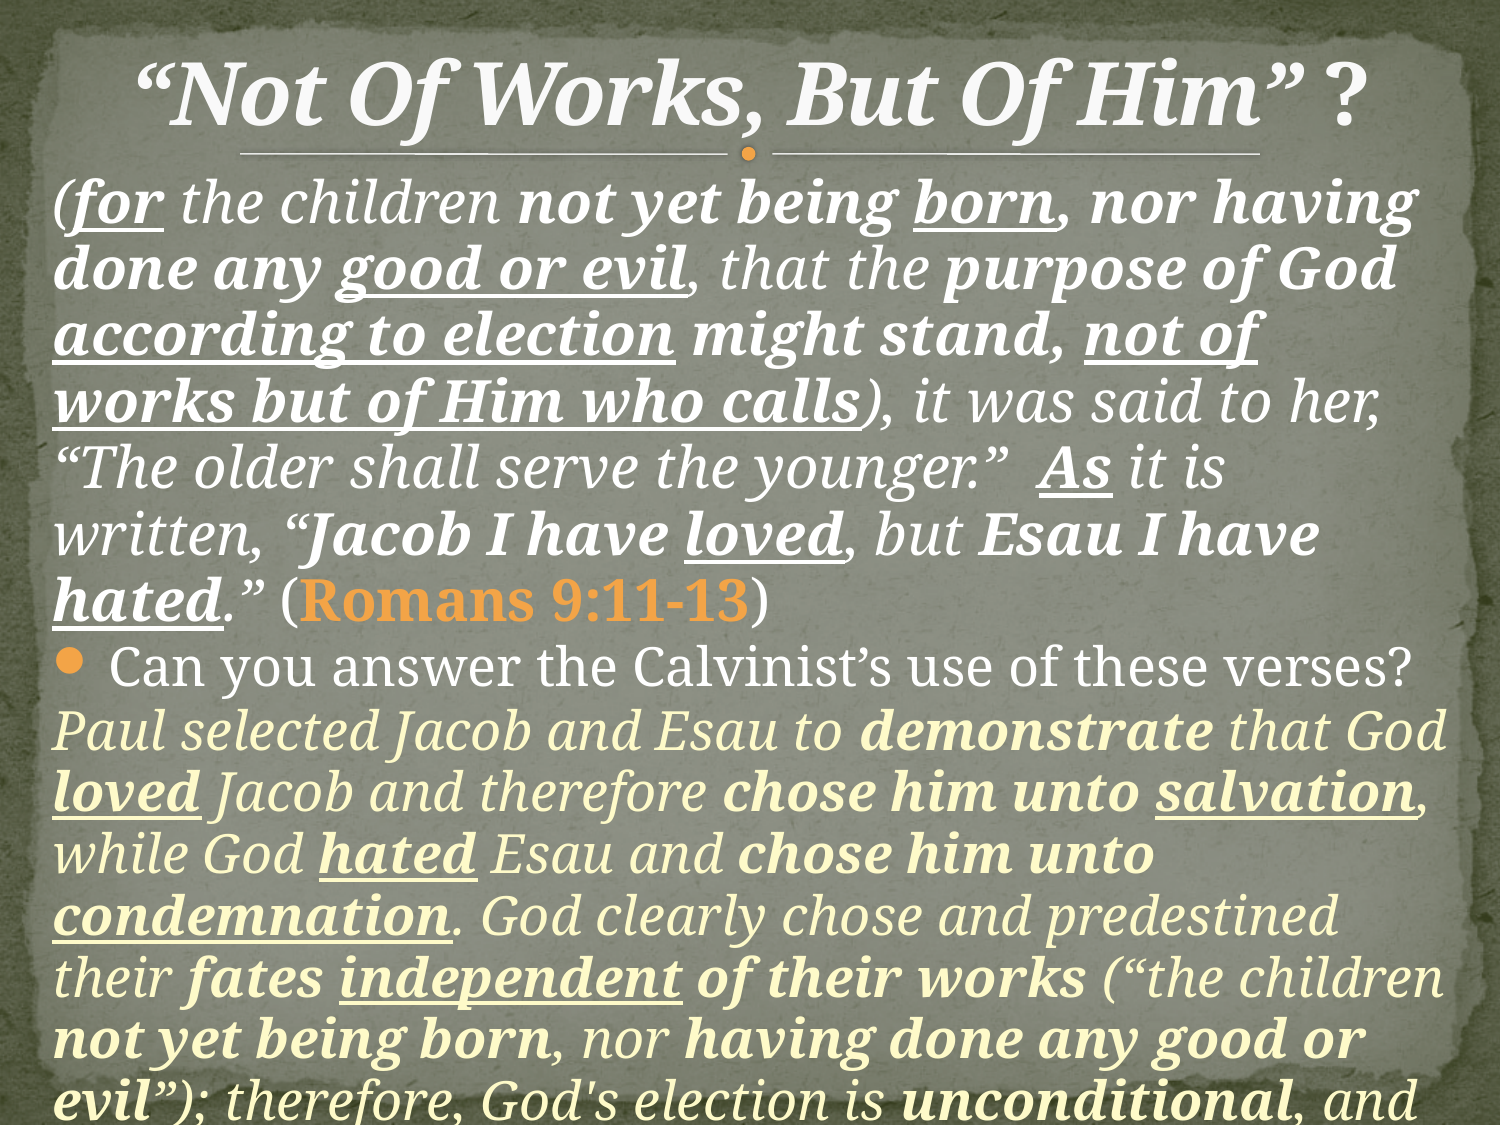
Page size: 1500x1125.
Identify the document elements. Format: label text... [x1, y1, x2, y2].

list (for the children not yet being born, nor having done any good or evil, that the purpose of God according to election might stand, not of works but of Him who calls), it was said to her, “The older shall serve the younger.” As it is written, “Jacob I have loved, but Esau I have hated.” (Romans 9:11-13) Can you answer the Calvinist’s use of these verses? Paul selected Jacob and Esau to demonstrate that God loved Jacob and therefore chose him unto salvation, while God hated Esau and chose him unto condemnation. God clearly chose and predestined their fates independent of their works (“the children not yet being born, nor having done any good or evil”); therefore, God's election is unconditional, and our destiny is predetermined! [37, 162, 1463, 1100]
title “Not Of Works, But Of Him” ? [37, 24, 1463, 150]
